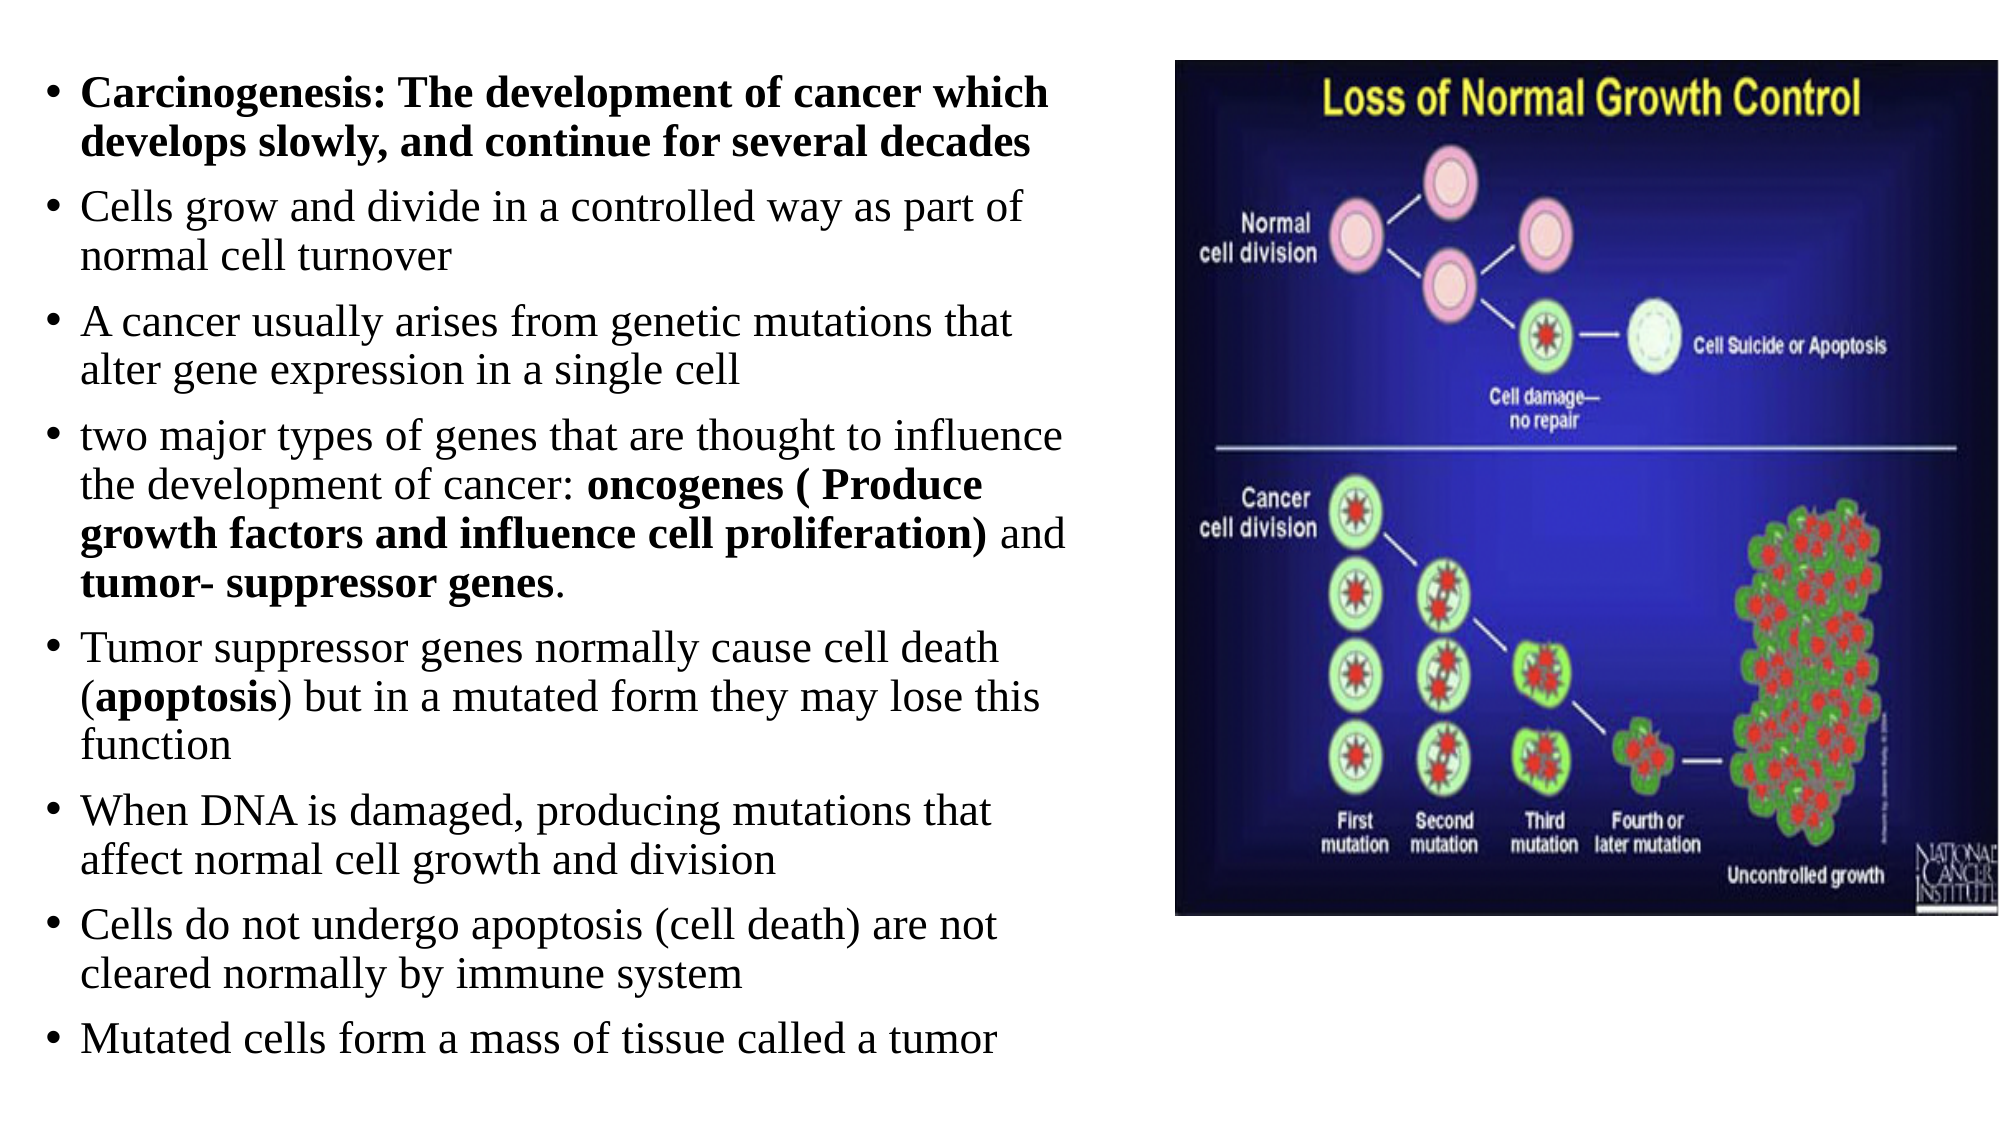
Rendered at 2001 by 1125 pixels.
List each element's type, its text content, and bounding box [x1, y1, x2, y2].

picture [1174, 60, 2000, 916]
list Carcinogenesis: The development of cancer which develops slowly, and continue for several decades Cells grow and divide in a controlled way as part of normal cell turnover A cancer usually arises from genetic mutations that alter gene expression in a single cell two major types of genes that are thought to influence the development of cancer: oncogenes ( Produce growth factors and influence cell proliferation) and tumor- suppressor genes. Tumor suppressor genes normally cause cell death (apoptosis) but in a mutated form they may lose this function When DNA is damaged, producing mutations that affect normal cell growth and division Cells do not undergo apoptosis (cell death) are not cleared normally by immune system Mutated cells form a mass of tissue called a tumor [30, 61, 1086, 1096]
